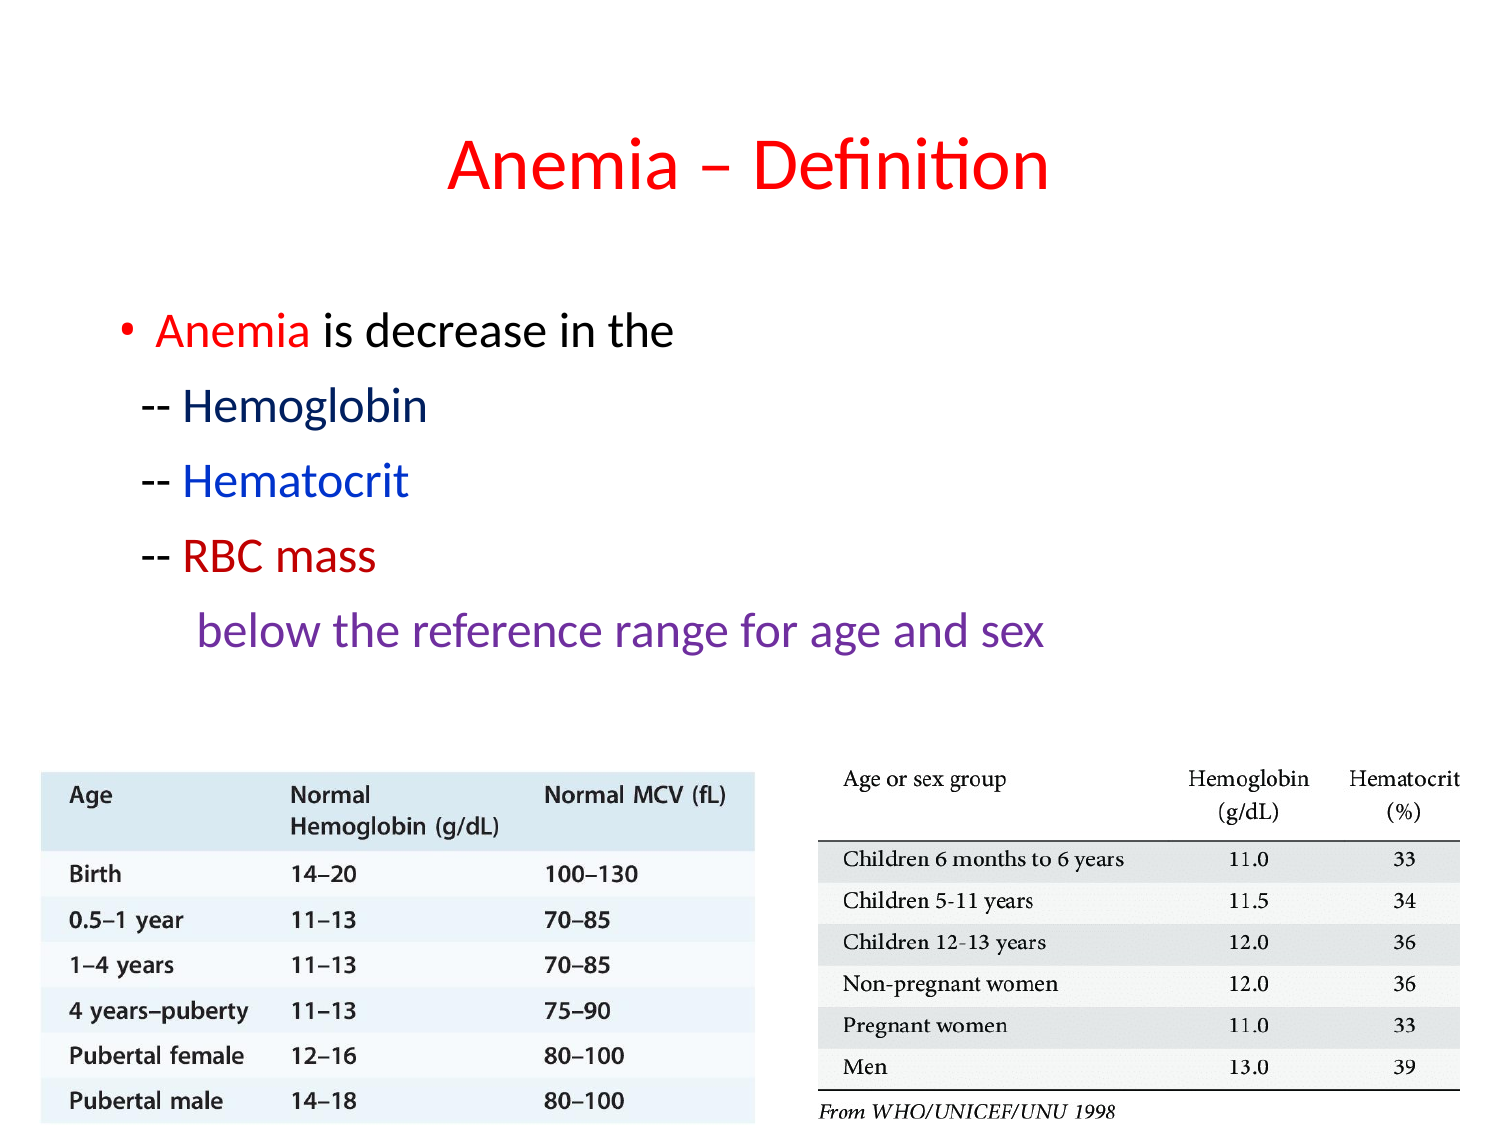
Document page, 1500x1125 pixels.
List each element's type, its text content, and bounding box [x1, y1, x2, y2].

picture [39, 770, 756, 1125]
title Anemia – Definition [122, 76, 1378, 303]
text_box Anemia is decrease in the -- Hemoglobin -- Hematocrit -- RBC mass below the reference range for age and sex [116, 280, 1051, 658]
picture [818, 769, 1461, 1119]
